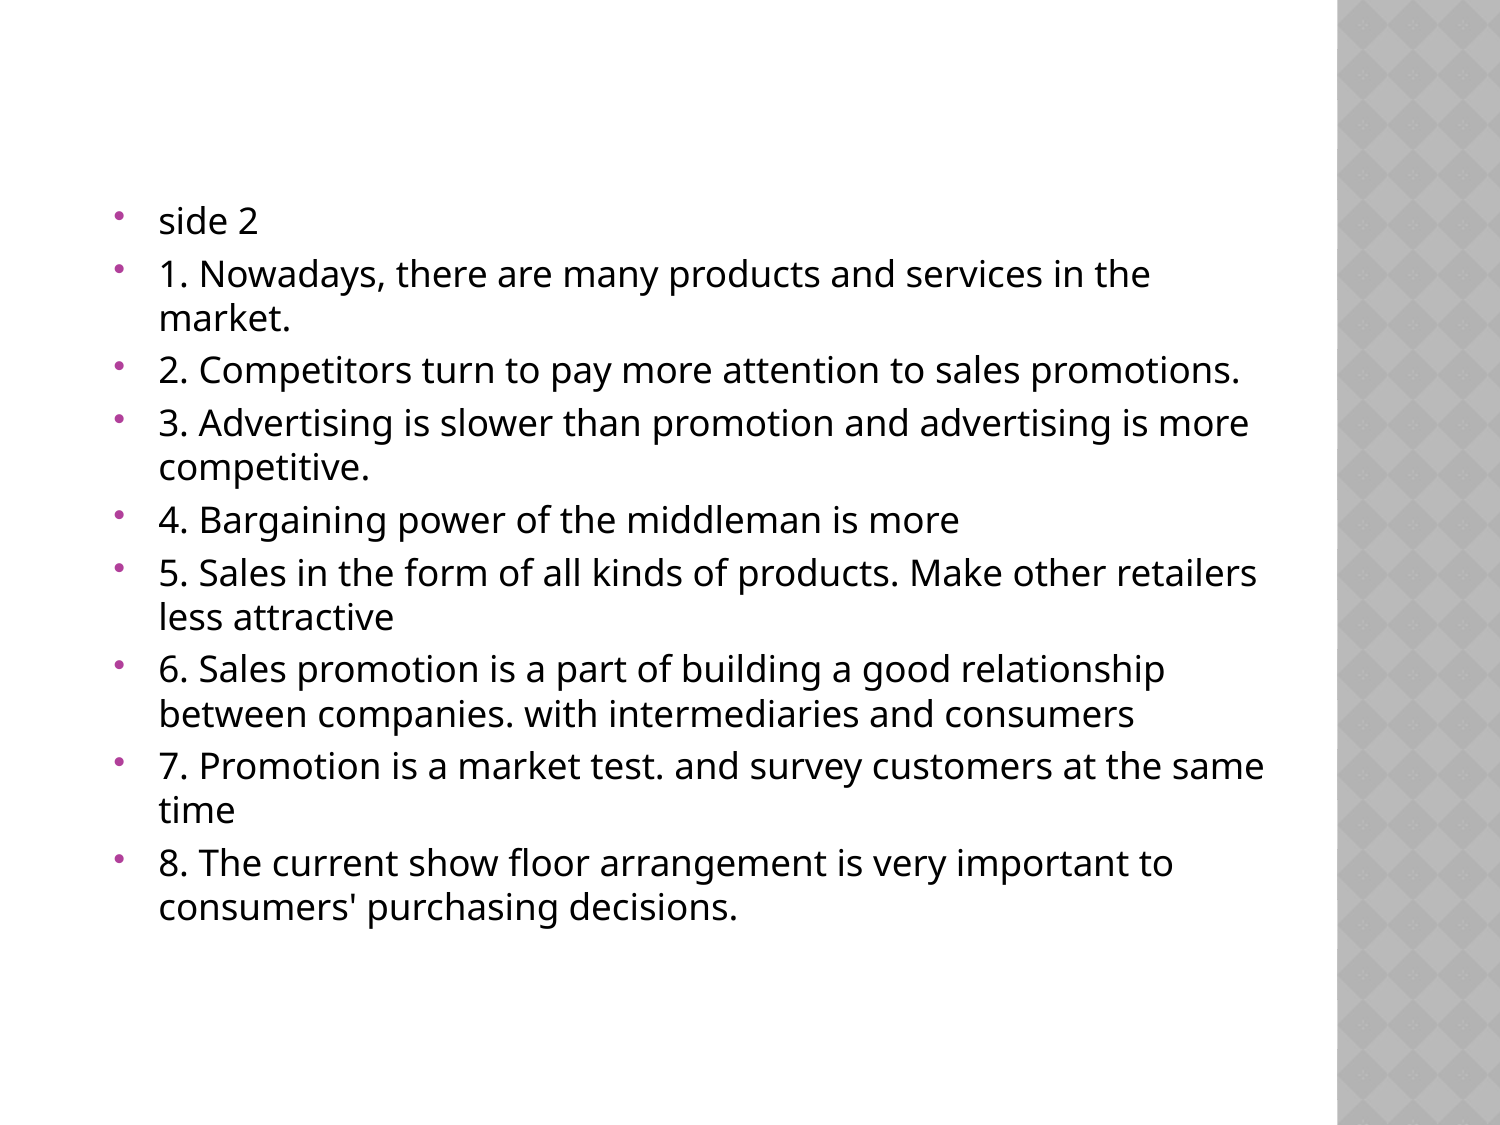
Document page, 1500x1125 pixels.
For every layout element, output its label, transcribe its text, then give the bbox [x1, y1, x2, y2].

list side 2 1. Nowadays, there are many products and services in the market. 2. Competitors turn to pay more attention to sales promotions. 3. Advertising is slower than promotion and advertising is more competitive. 4. Bargaining power of the middleman is more 5. Sales in the form of all kinds of products. Make other retailers less attractive 6. Sales promotion is a part of building a good relationship between companies. with intermediaries and consumers 7. Promotion is a market test. and survey customers at the same time 8. The current show floor arrangement is very important to consumers' purchasing decisions. [99, 137, 1282, 940]
